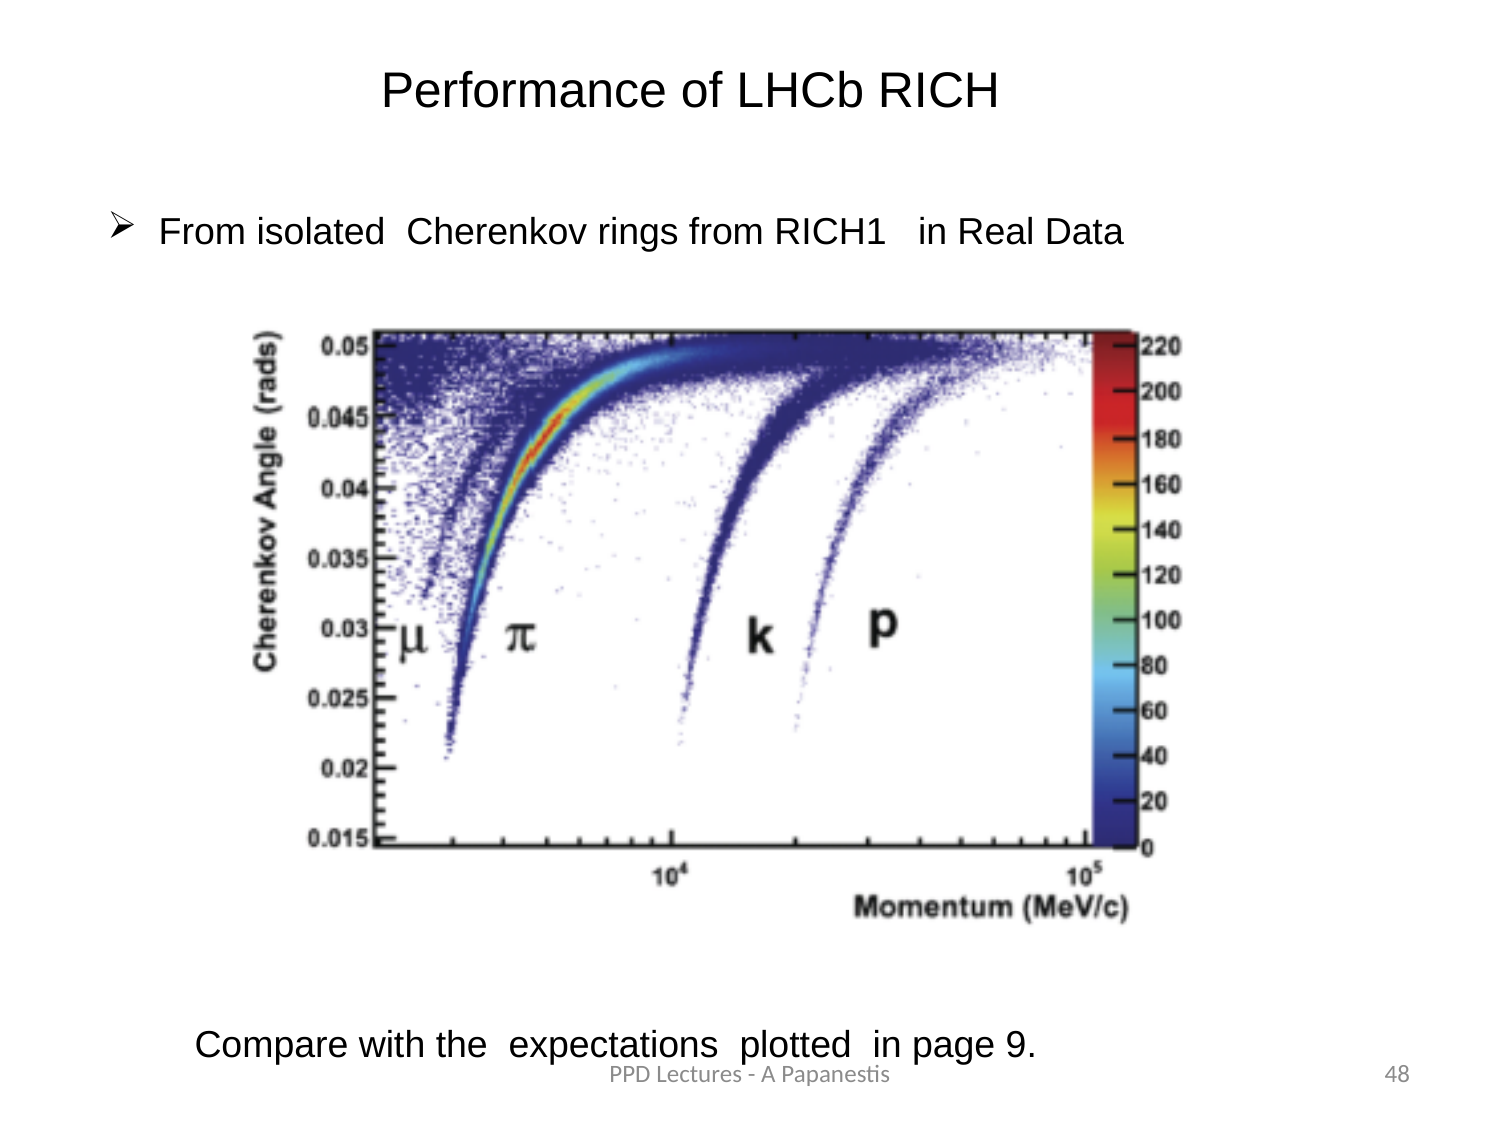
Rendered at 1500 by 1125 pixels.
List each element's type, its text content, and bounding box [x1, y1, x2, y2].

text_box Performance of LHCb RICH [366, 49, 1016, 125]
text_box From isolated Cherenkov rings from RICH1 in Real Data [92, 199, 1140, 260]
footer PPD Lectures - A Papanestis [512, 1042, 988, 1103]
text_box Compare with the expectations plotted in page 9. [179, 1012, 1053, 1073]
slide_number 48 [1074, 1042, 1425, 1103]
picture [137, 287, 1327, 938]
